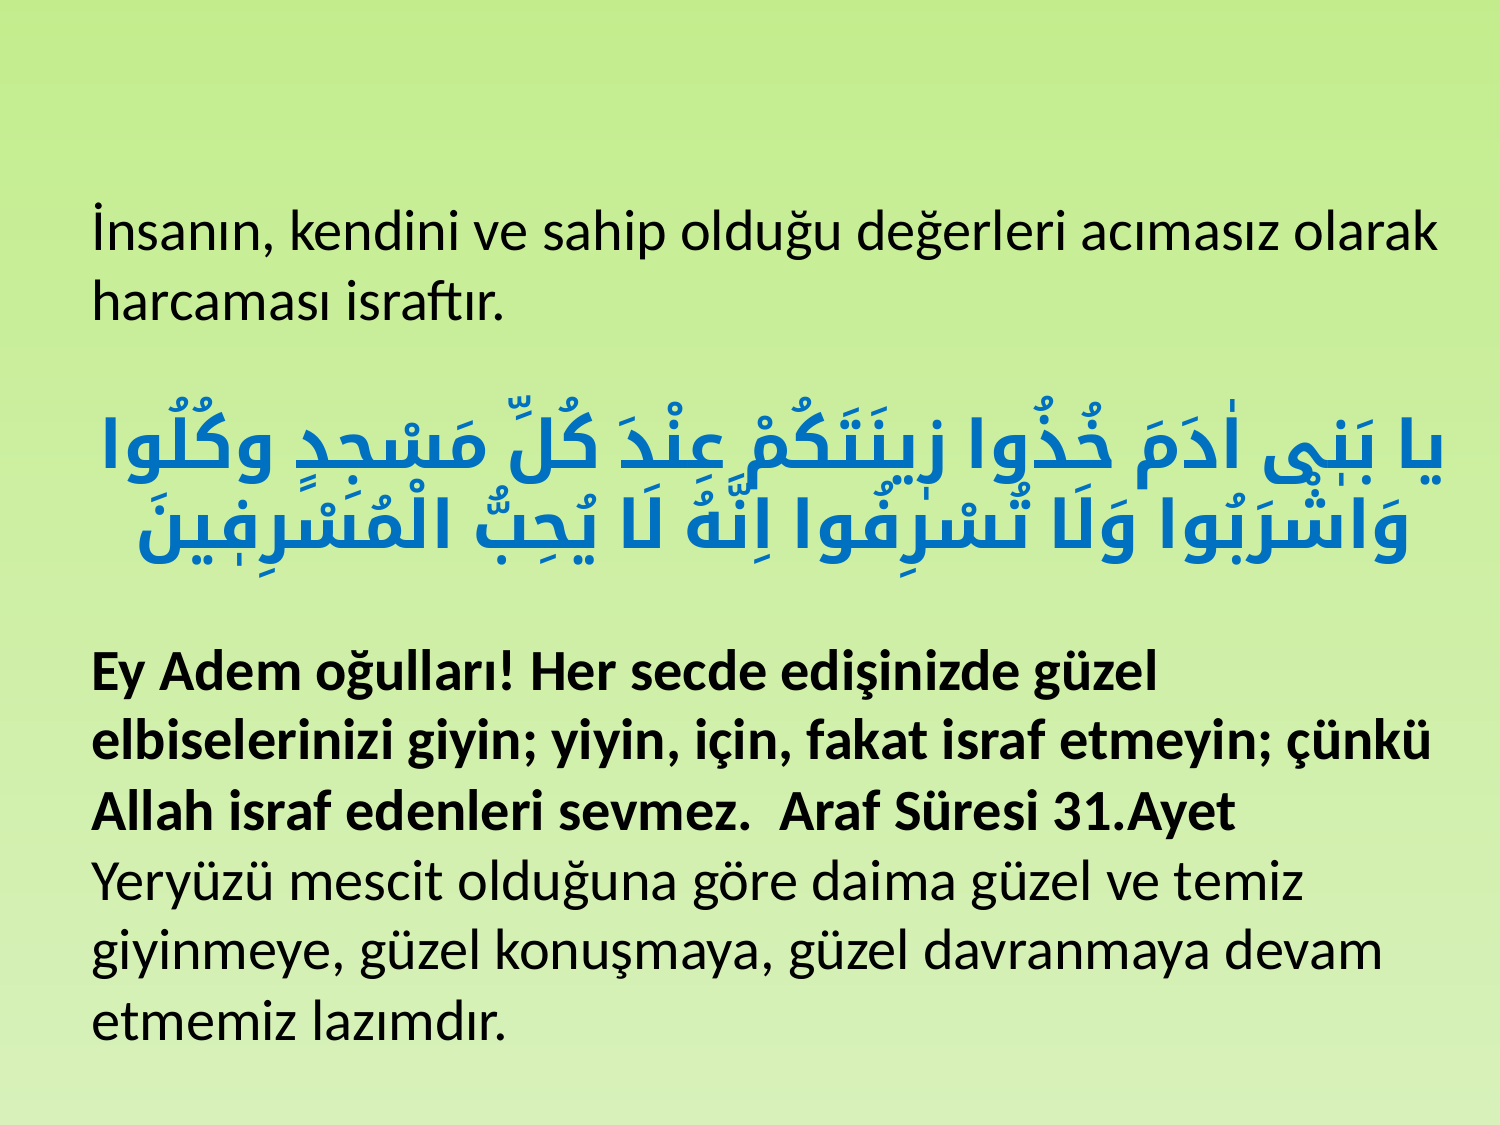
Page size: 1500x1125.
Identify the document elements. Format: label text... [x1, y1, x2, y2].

text_box İnsanın, kendini ve sahip olduğu değerleri acımasız olarak harcaması israftır. يا بَنٖى اٰدَمَ خُذُوا زٖينَتَكُمْ عِنْدَ كُلِّ مَسْجِدٍ وكُلُوا وَاشْرَبُوا وَلَا تُسْرِفُوا اِنَّهُ لَا يُحِبُّ الْمُسْرِفٖينَ Ey Adem oğulları! Her secde edişinizde güzel elbiselerinizi giyin; yiyin, için, fakat israf etmeyin; çünkü Allah israf edenleri sevmez. Araf Süresi 31.Ayet Yeryüzü mescit olduğuna göre daima güzel ve temiz giyinmeye, güzel konuşmaya, güzel davranmaya devam etmemiz lazımdır. [76, 184, 1471, 1059]
